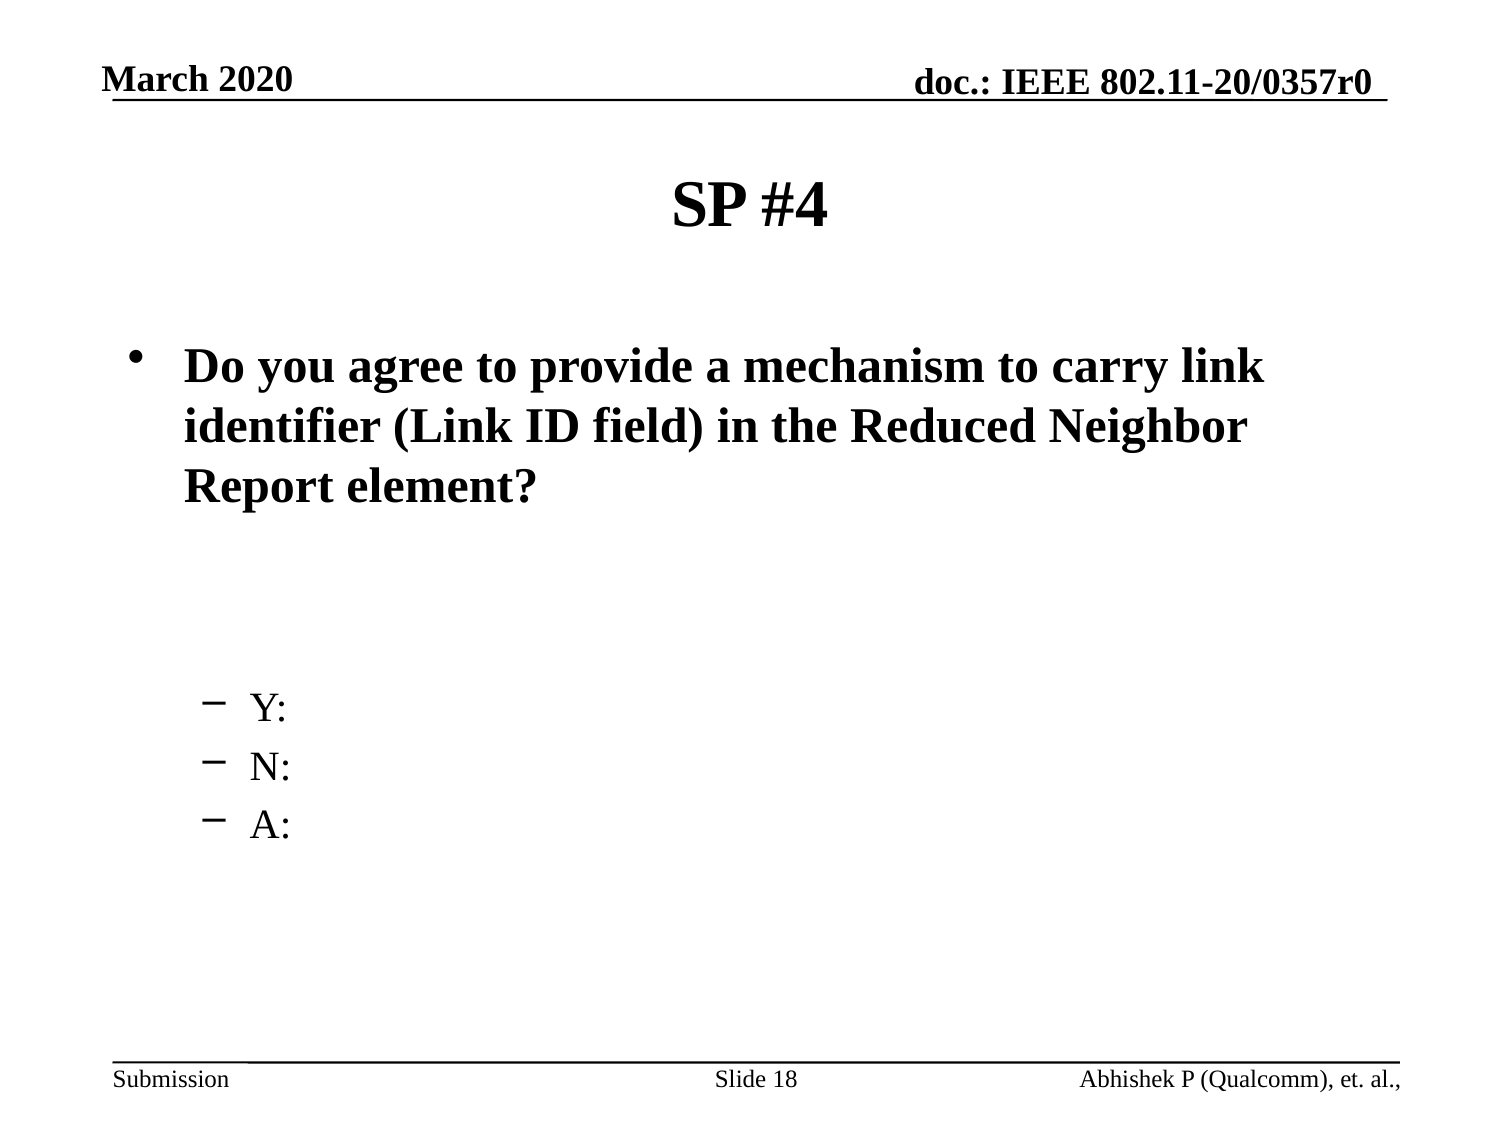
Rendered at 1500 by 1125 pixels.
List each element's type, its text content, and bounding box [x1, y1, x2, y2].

list Do you agree to provide a mechanism to carry link identifier (Link ID field) in the Reduced Neighbor Report element? Y: N: A: [112, 324, 1402, 1052]
title SP #4 [112, 112, 1388, 288]
slide_number Slide 18 [712, 1061, 801, 1093]
footer Abhishek P (Qualcomm), et. al., [949, 1061, 1402, 1093]
